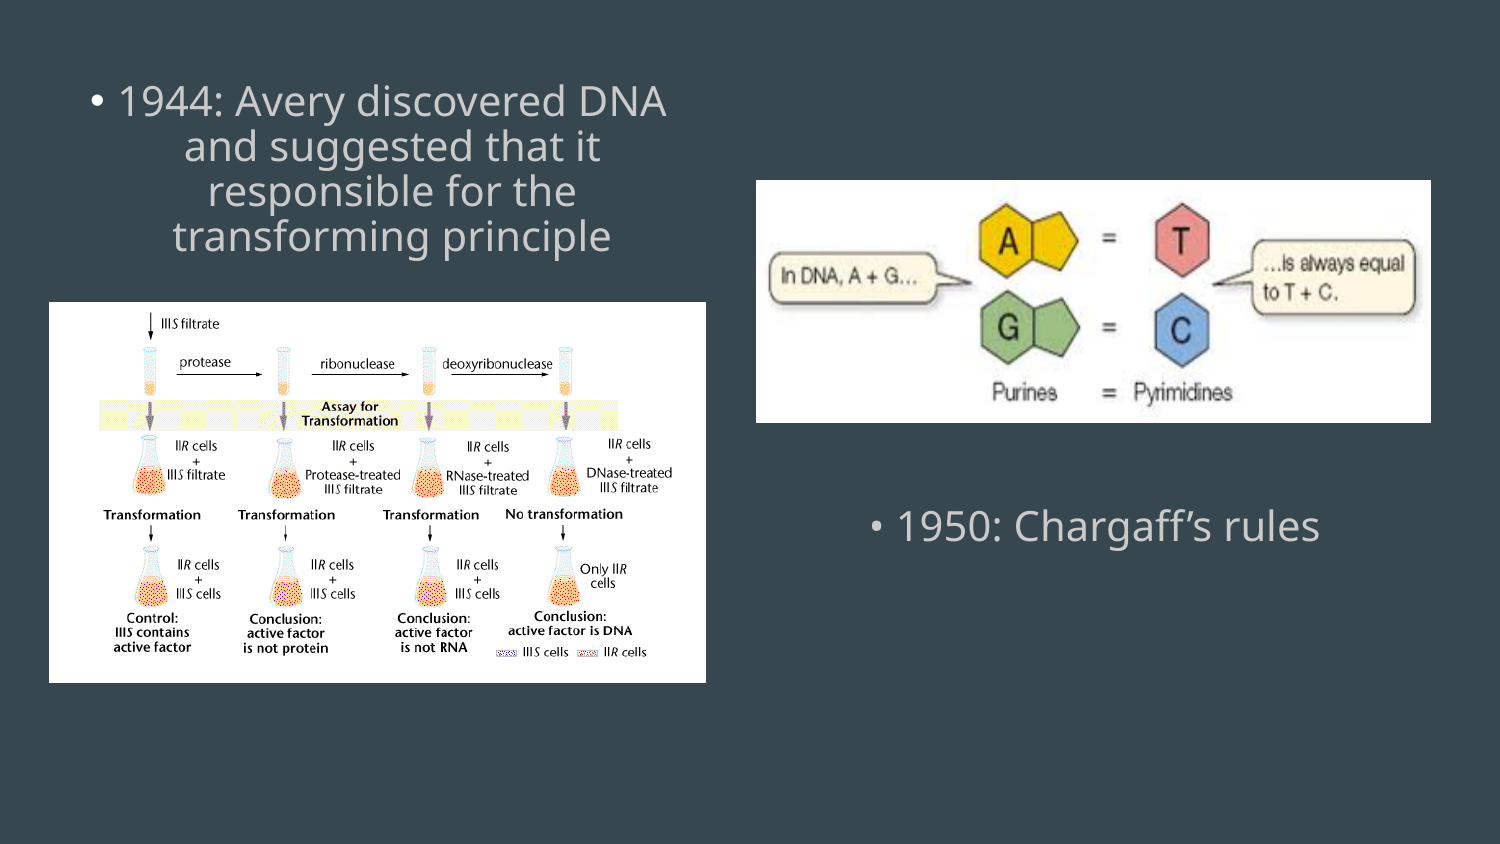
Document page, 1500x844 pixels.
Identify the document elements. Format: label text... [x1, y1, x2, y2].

list 1944: Avery discovered DNA and suggested that it responsible for the transforming principle [49, 74, 706, 302]
picture [49, 302, 706, 683]
picture [756, 179, 1431, 423]
list 1950: Chargaff’s rules [756, 490, 1431, 723]
